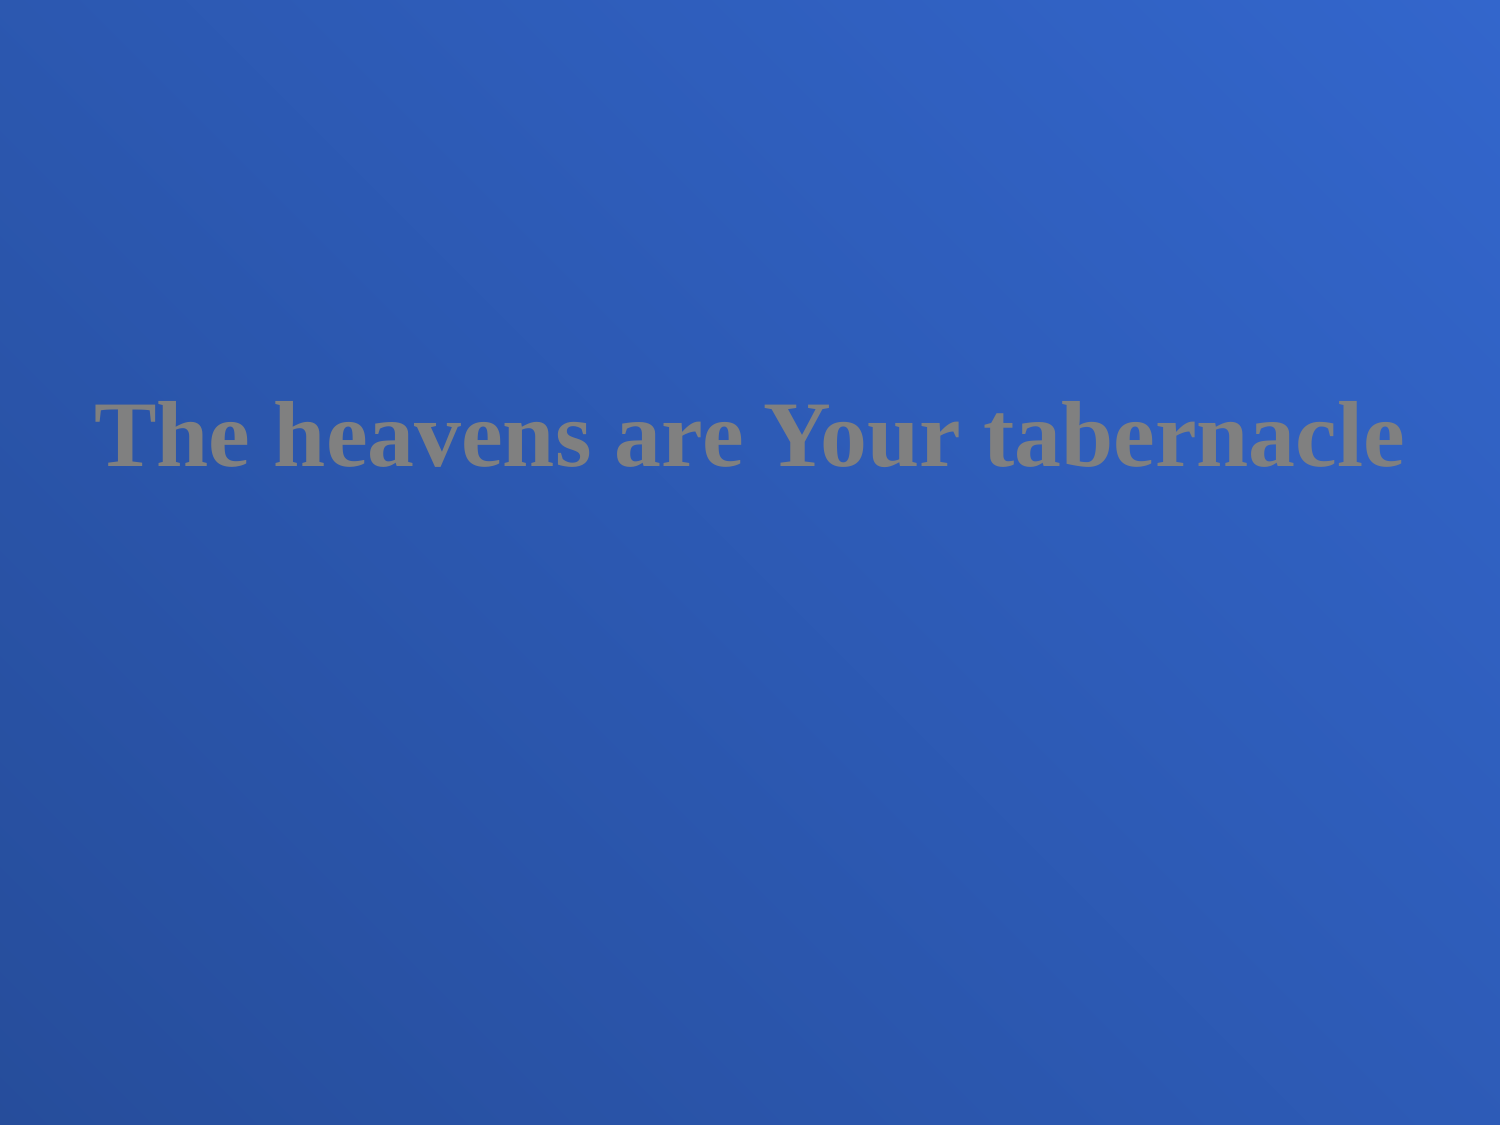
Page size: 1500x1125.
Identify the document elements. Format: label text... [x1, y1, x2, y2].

text_box The heavens are Your tabernacle [0, 365, 1500, 606]
